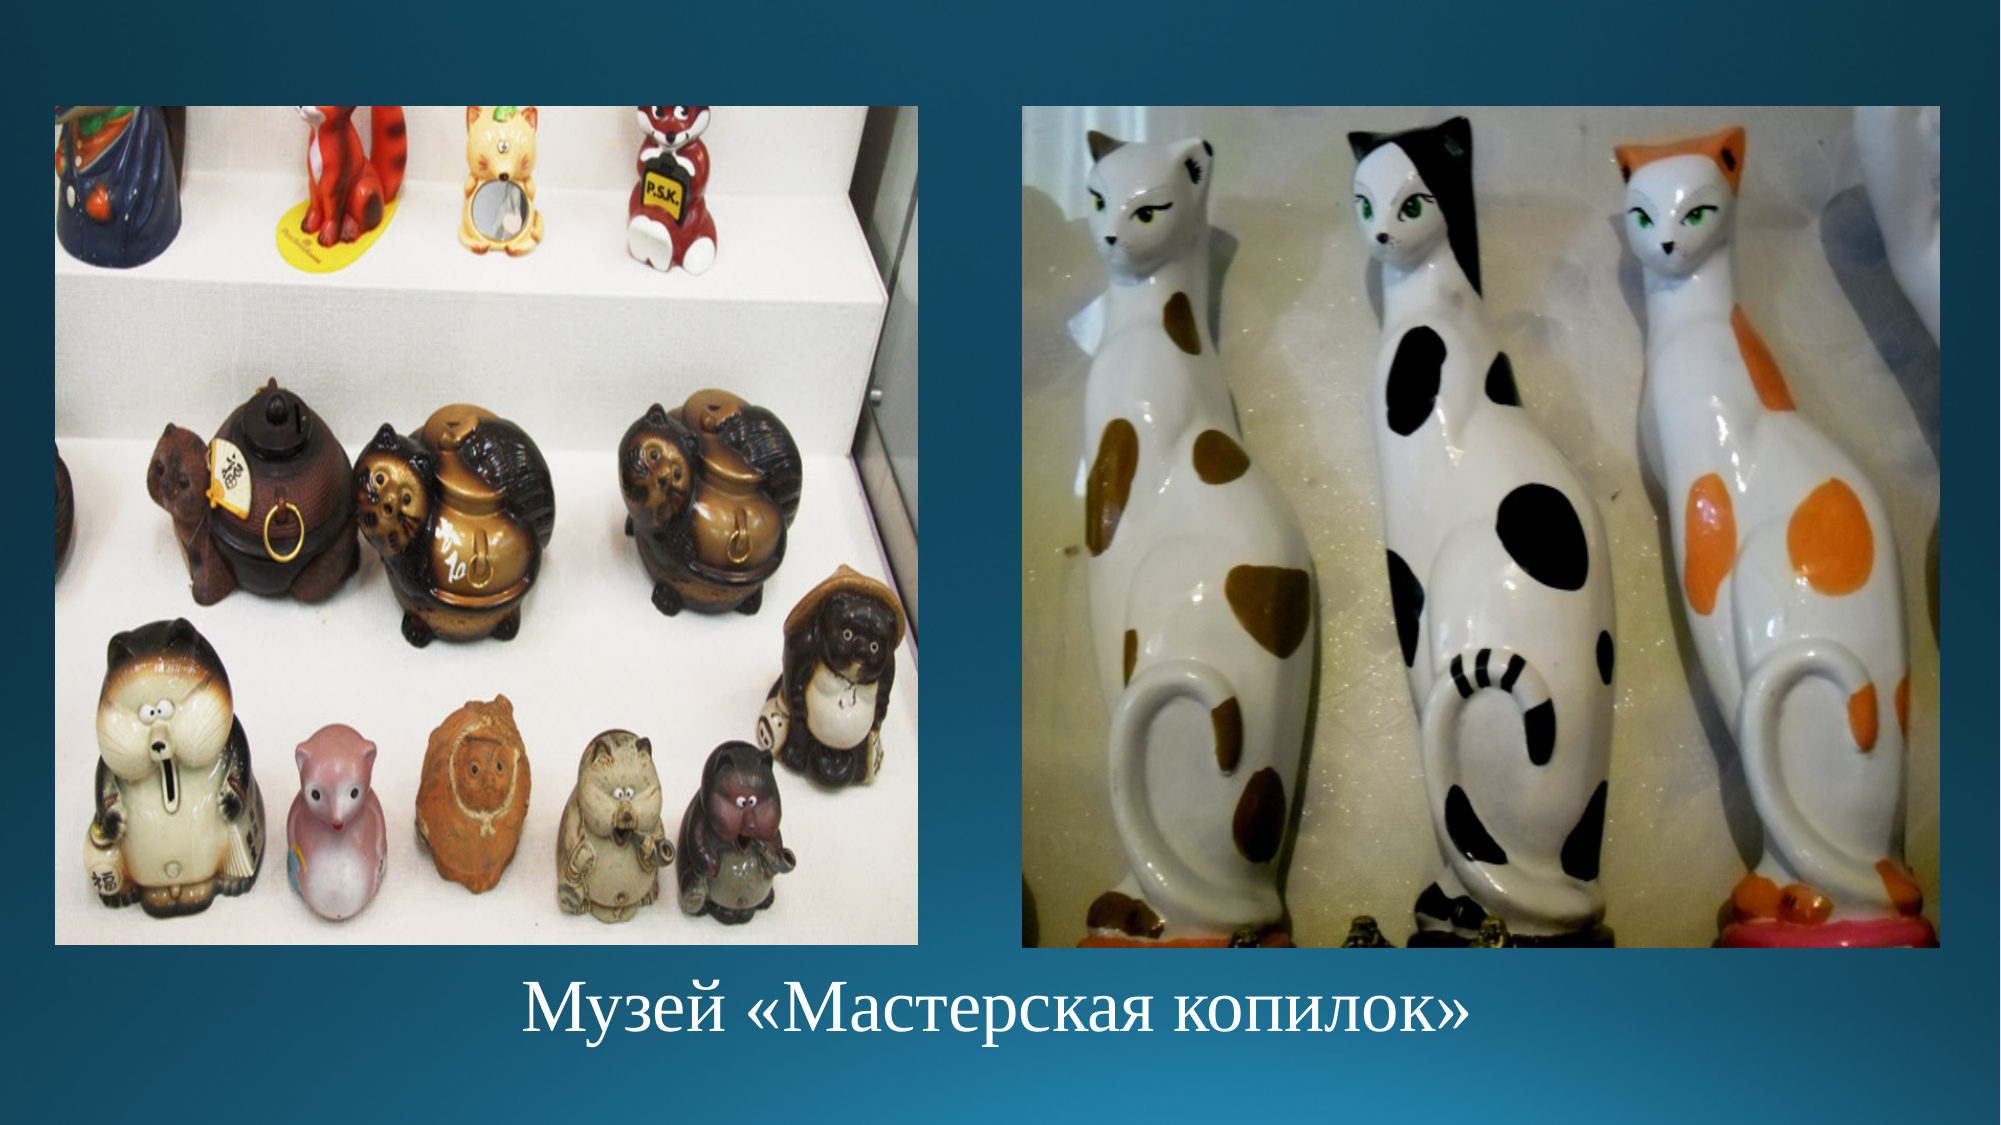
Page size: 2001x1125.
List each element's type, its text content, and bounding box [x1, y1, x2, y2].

picture [0, 0, 2001, 1125]
title Музей «Мастерская копилок» [135, 944, 1861, 1070]
